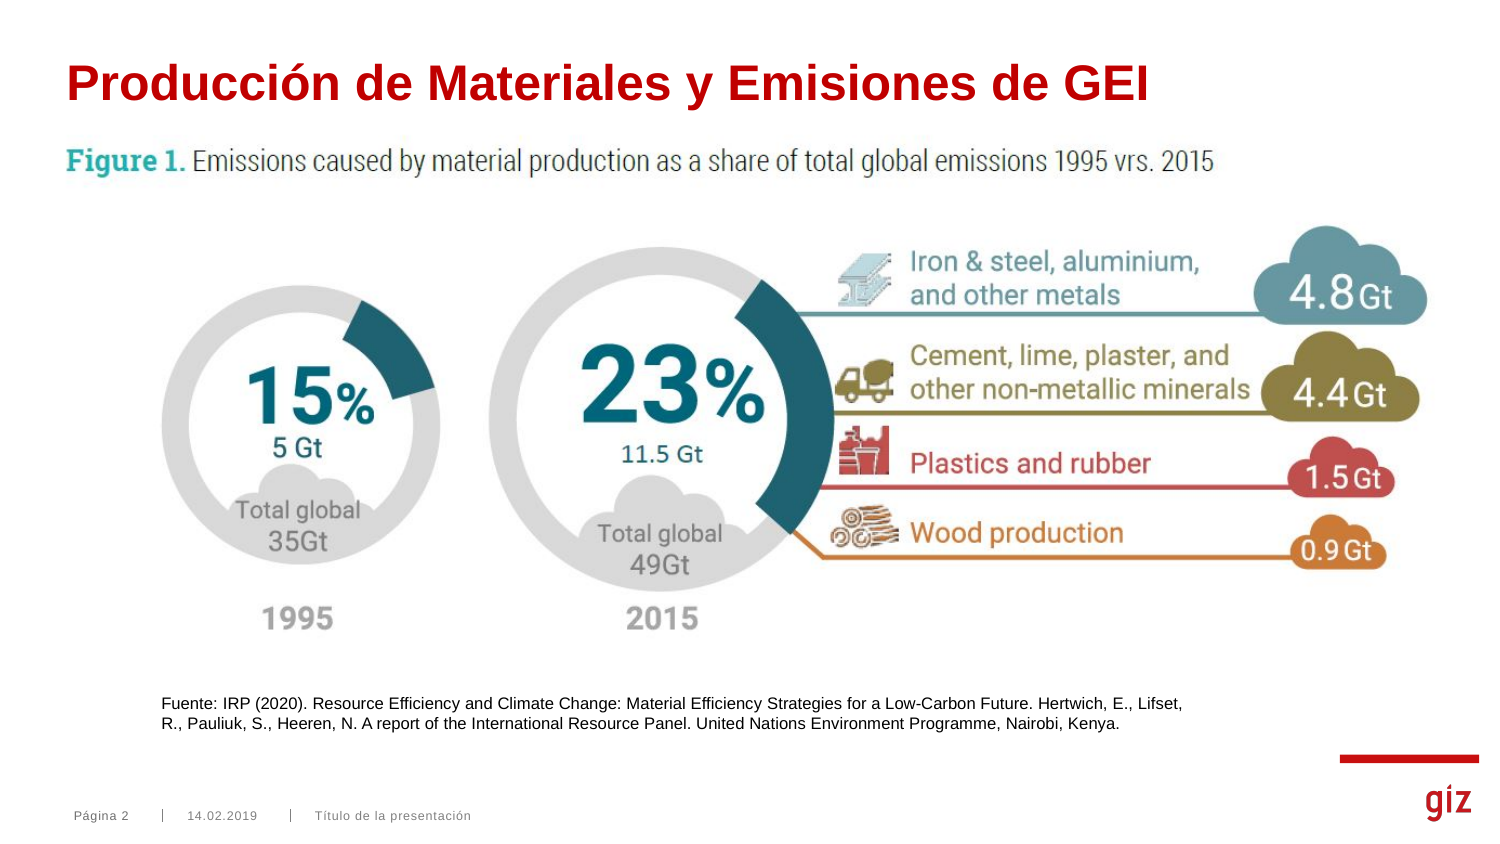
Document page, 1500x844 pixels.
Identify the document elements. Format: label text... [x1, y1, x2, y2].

picture [1425, 783, 1477, 823]
text_box Fuente: IRP (2020). Resource Efficiency and Climate Change: Material Efficiency Strategies for a Low-Carbon Future. Hertwich, E., Lifset, R., Pauliuk, S., Heeren, N. A report of the International Resource Panel. United Nations Environment Programme, Nairobi, Kenya. [146, 685, 1354, 741]
slide_number Página 2 [73, 808, 166, 824]
picture [32, 118, 1468, 674]
text_box Producción de Materiales y Emisiones de GEI [51, 43, 1187, 118]
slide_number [187, 808, 275, 824]
footer Título de la presentación [314, 808, 1251, 824]
